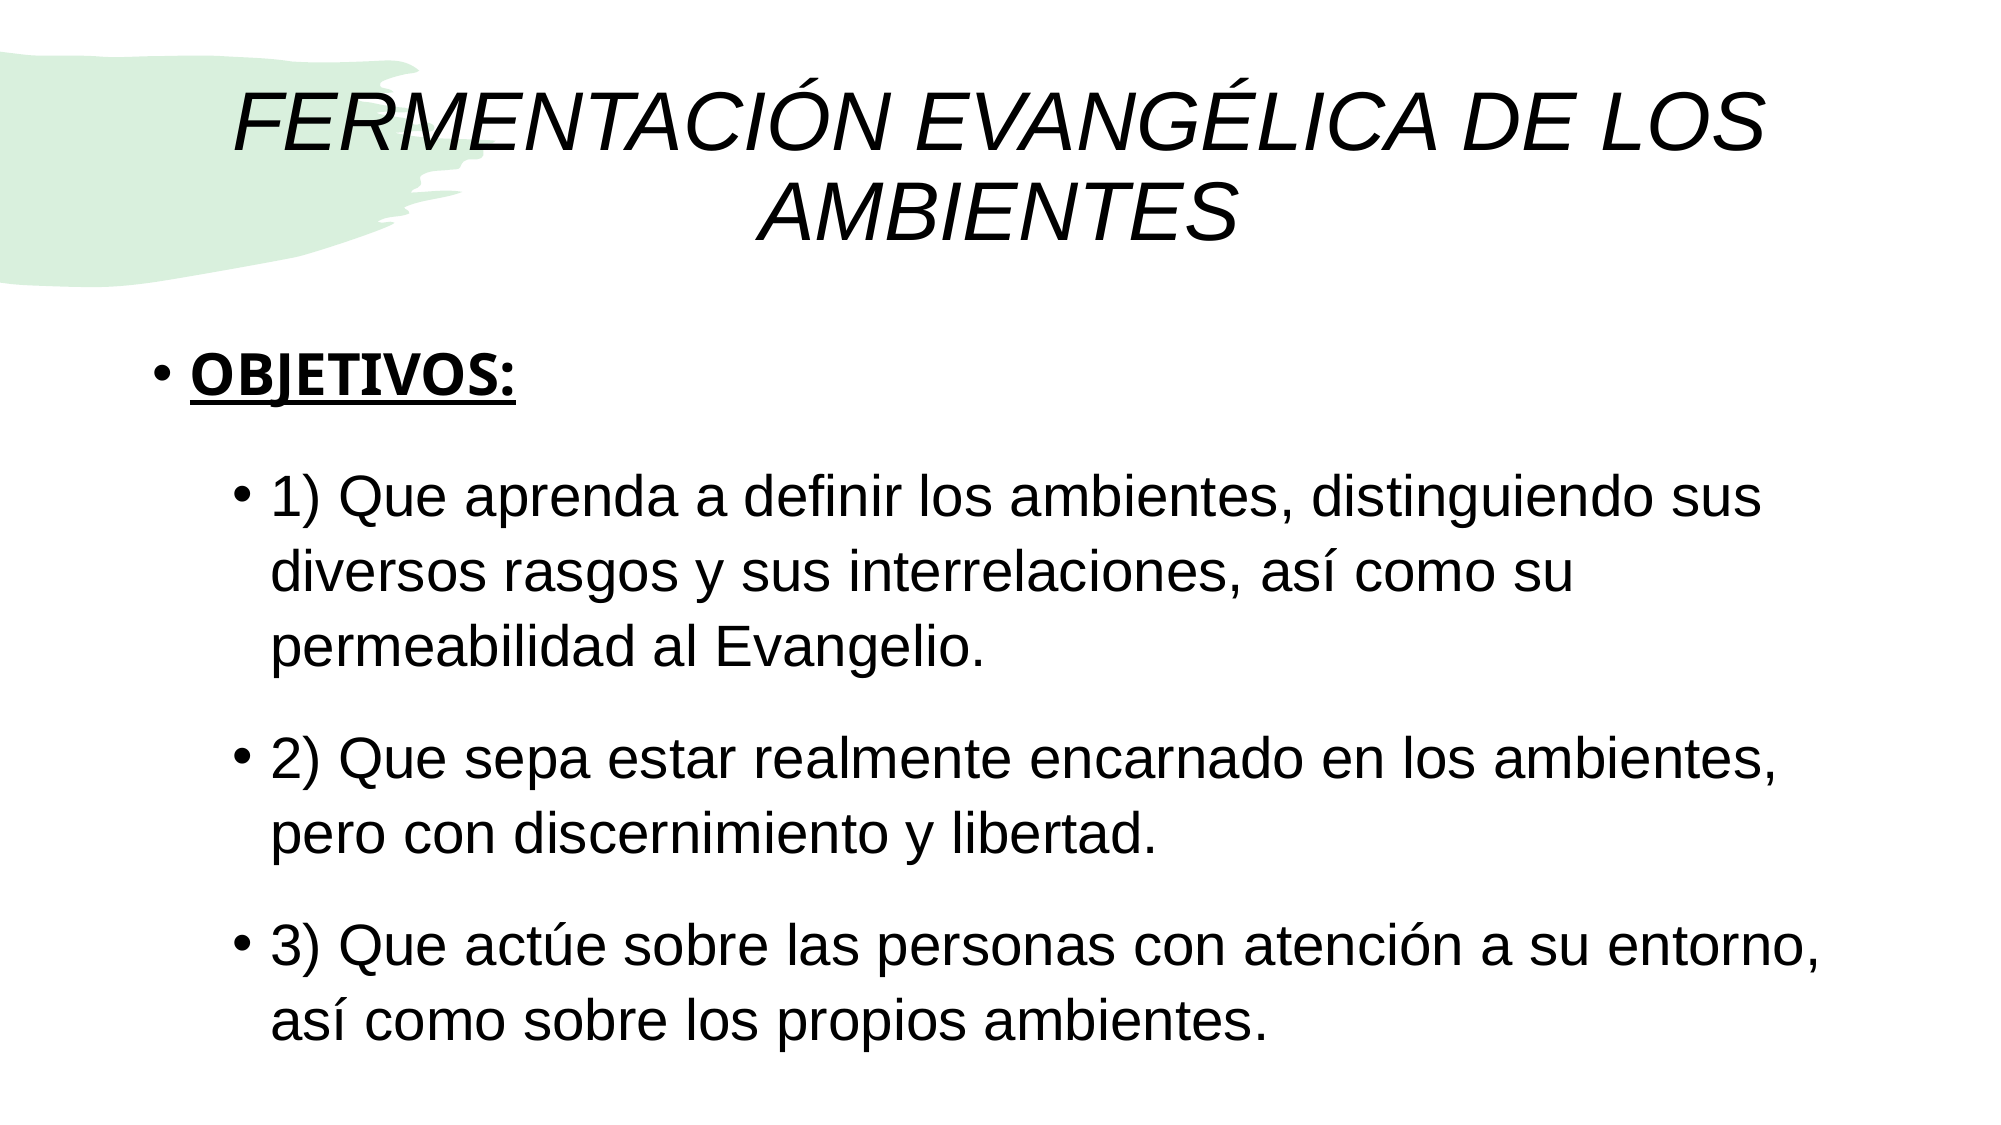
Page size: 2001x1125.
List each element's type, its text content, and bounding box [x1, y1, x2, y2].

list OBJETIVOS: 1) Que aprenda a definir los ambientes, distinguiendo sus diversos rasgos y sus interrelaciones, así como su permeabilidad al Evangelio. 2) Que sepa estar realmente encarnado en los ambientes, pero con discernimiento y libertad. 3) Que actúe sobre las personas con atención a su entorno, así como sobre los propios ambientes. [137, 329, 1863, 1013]
title FERMENTACIÓN EVANGÉLICA DE LOS AMBIENTES [137, 59, 1863, 278]
